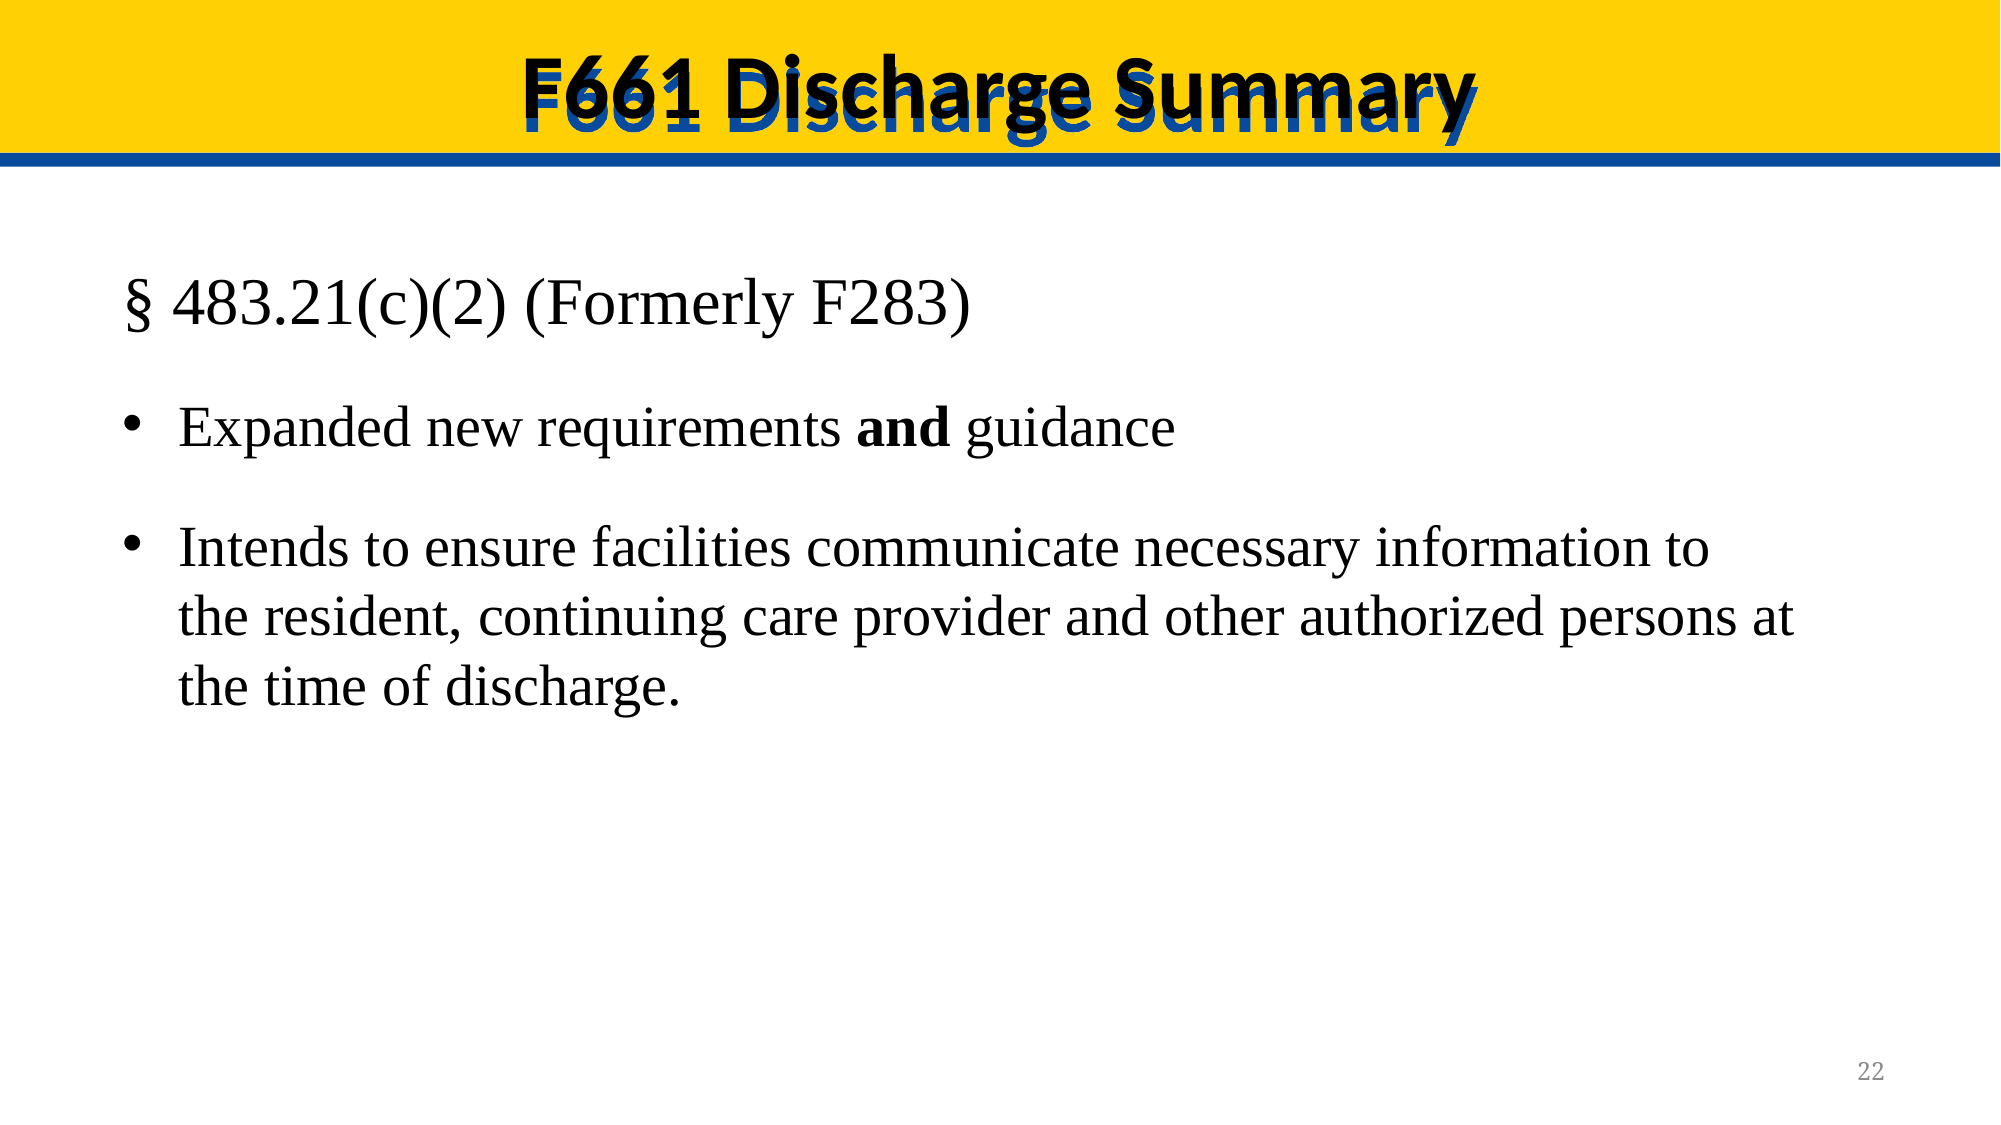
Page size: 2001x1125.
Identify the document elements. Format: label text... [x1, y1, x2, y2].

title F661 Discharge Summary [0, 25, 2000, 140]
list § 483.21(c)(2) (Formerly F283) Expanded new requirements and guidance Intends to ensure facilities communicate necessary information to the resident, continuing care provider and other authorized persons at the time of discharge. [107, 250, 1811, 1000]
slide_number 22 [1433, 1042, 1900, 1103]
